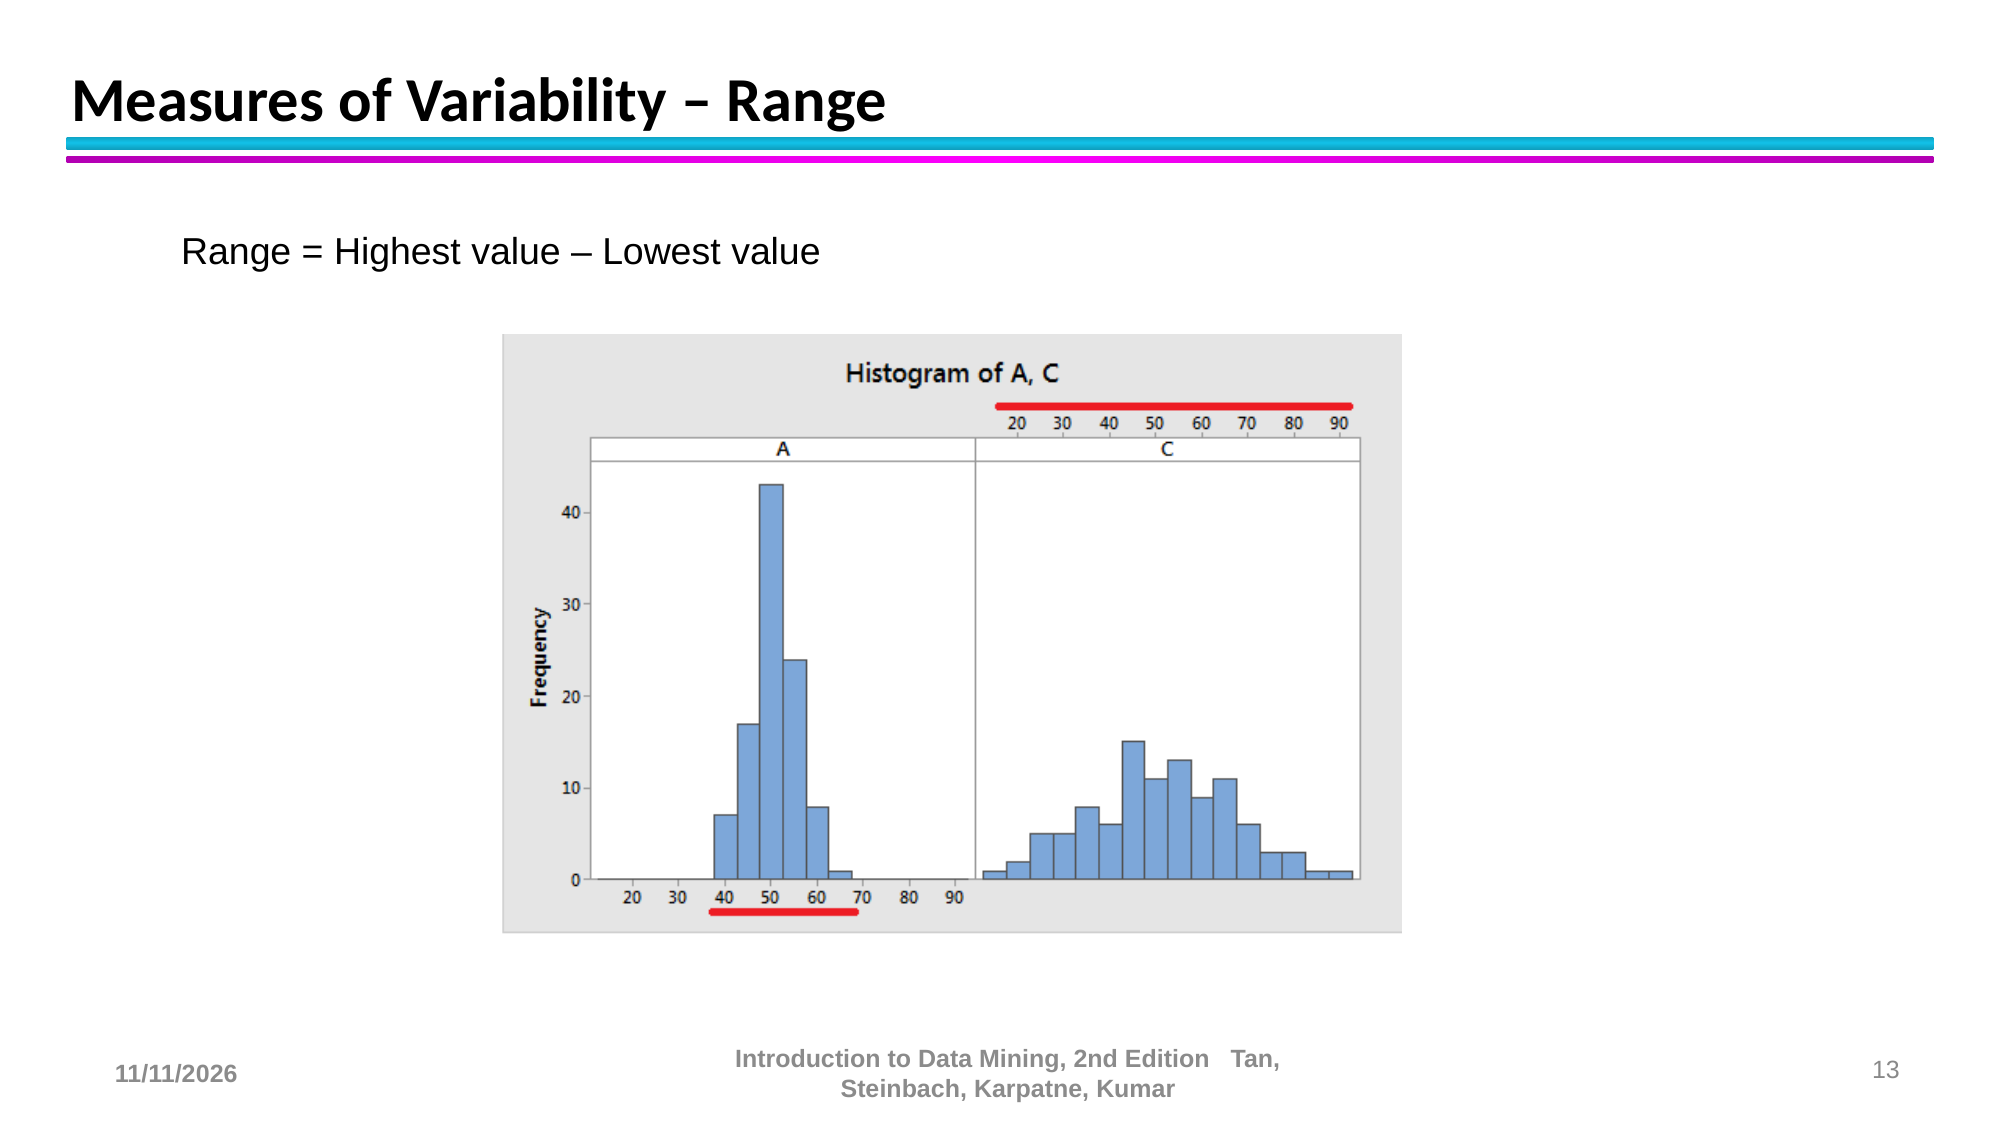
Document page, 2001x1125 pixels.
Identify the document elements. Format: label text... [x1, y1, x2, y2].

picture [500, 334, 1402, 935]
text_box Range = Highest value – Lowest value [166, 220, 836, 280]
slide_number 13 [1433, 746, 1900, 1125]
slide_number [99, 1042, 567, 1103]
title Measures of Variability – Range [69, 0, 897, 134]
footer Introduction to Data Mining, 2nd Edition Tan, Steinbach, Karpatne, Kumar [666, 1042, 1350, 1103]
